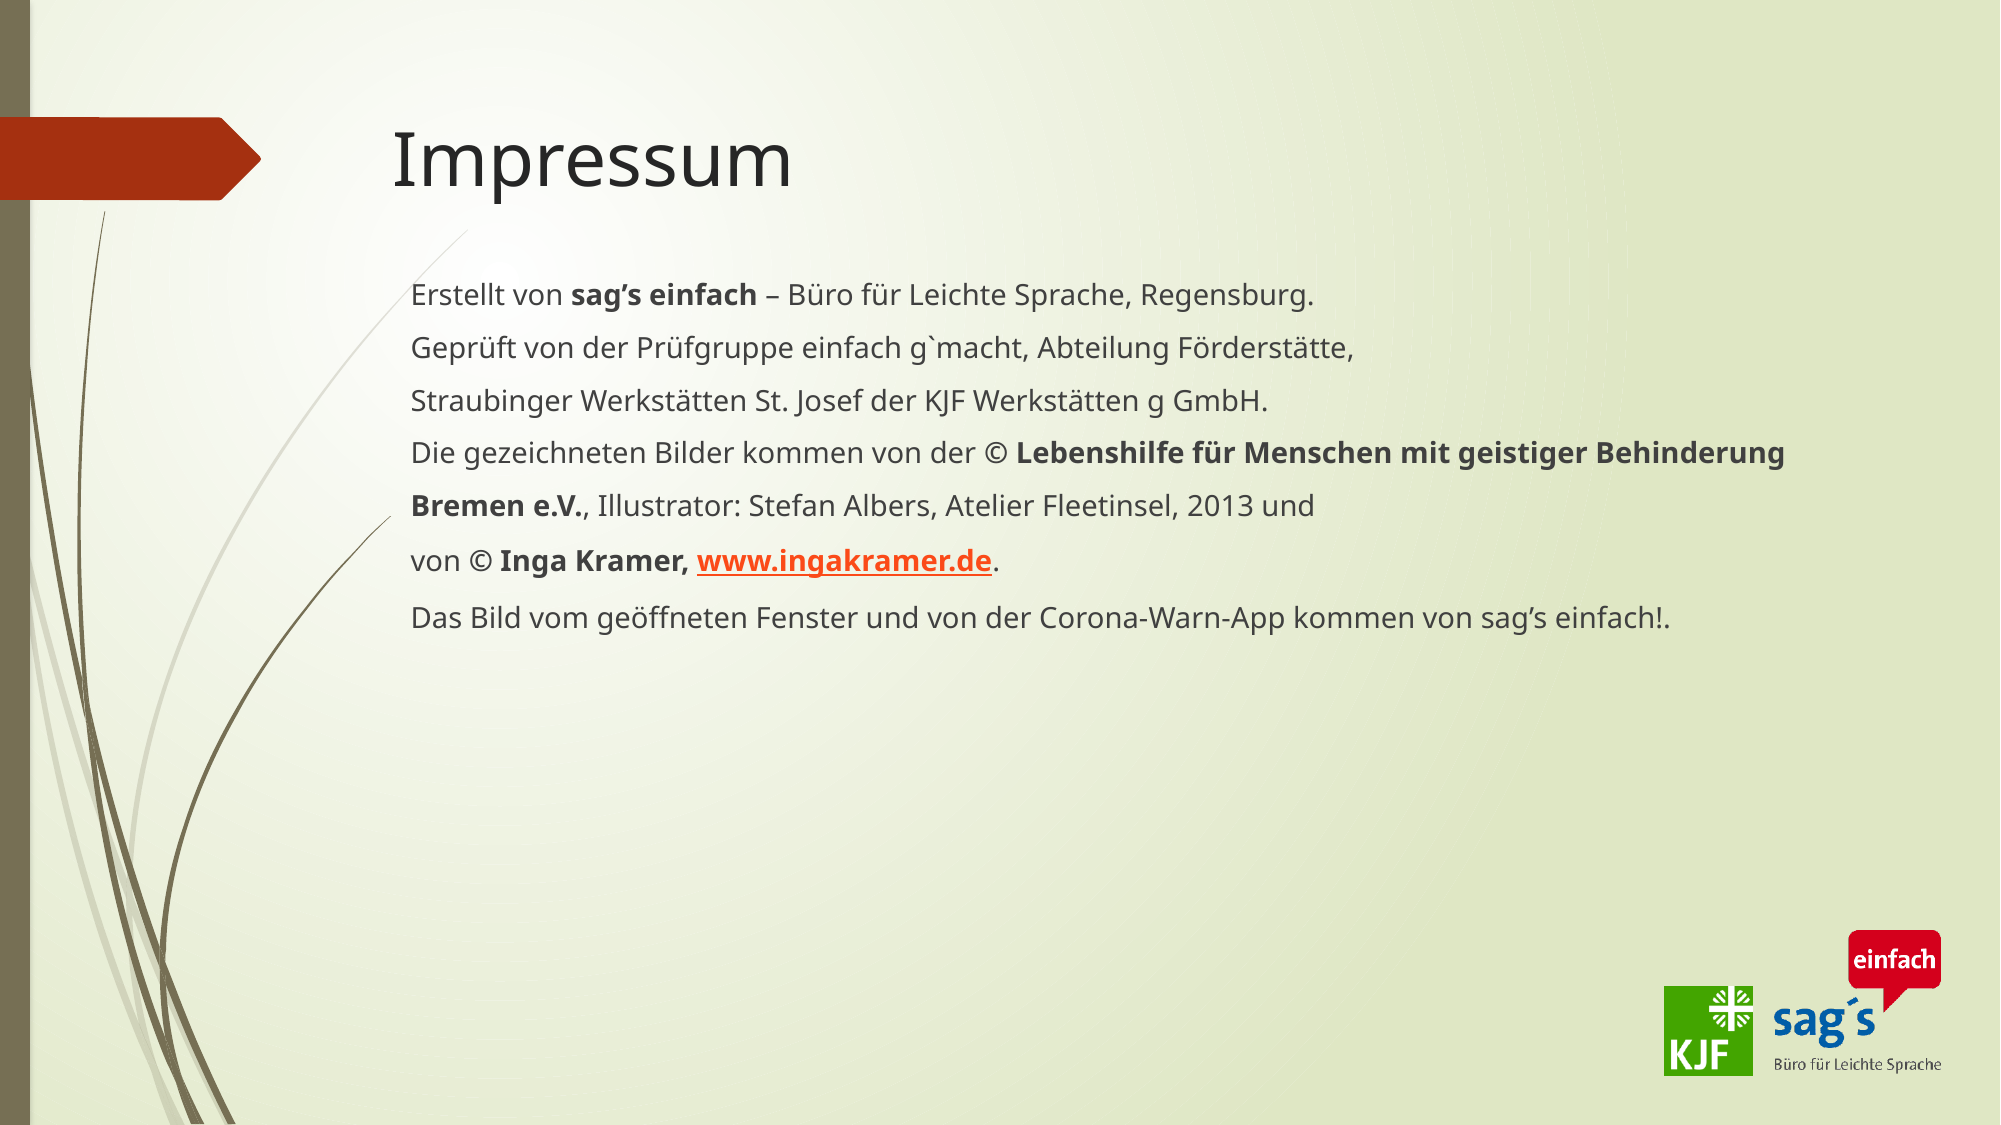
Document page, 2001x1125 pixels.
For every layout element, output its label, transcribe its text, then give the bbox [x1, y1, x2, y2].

title Impressum [377, 82, 1840, 231]
picture [1664, 986, 1754, 1076]
picture [1768, 927, 1947, 1076]
list Erstellt von sag’s einfach – Büro für Leichte Sprache, Regensburg. Geprüft von der Prüfgruppe einfach g`macht, Abteilung Förderstätte, Straubinger Werkstätten St. Josef der KJF Werkstätten g GmbH. Die gezeichneten Bilder kommen von der © Lebenshilfe für Menschen mit geistiger Behinderung Bremen e.V., Illustrator: Stefan Albers, Atelier Fleetinsel, 2013 und von © Inga Kramer, www.ingakramer.de. Das Bild vom geöffneten Fenster und von der Corona-Warn-App kommen von sag’s einfach!. [395, 251, 1859, 1057]
